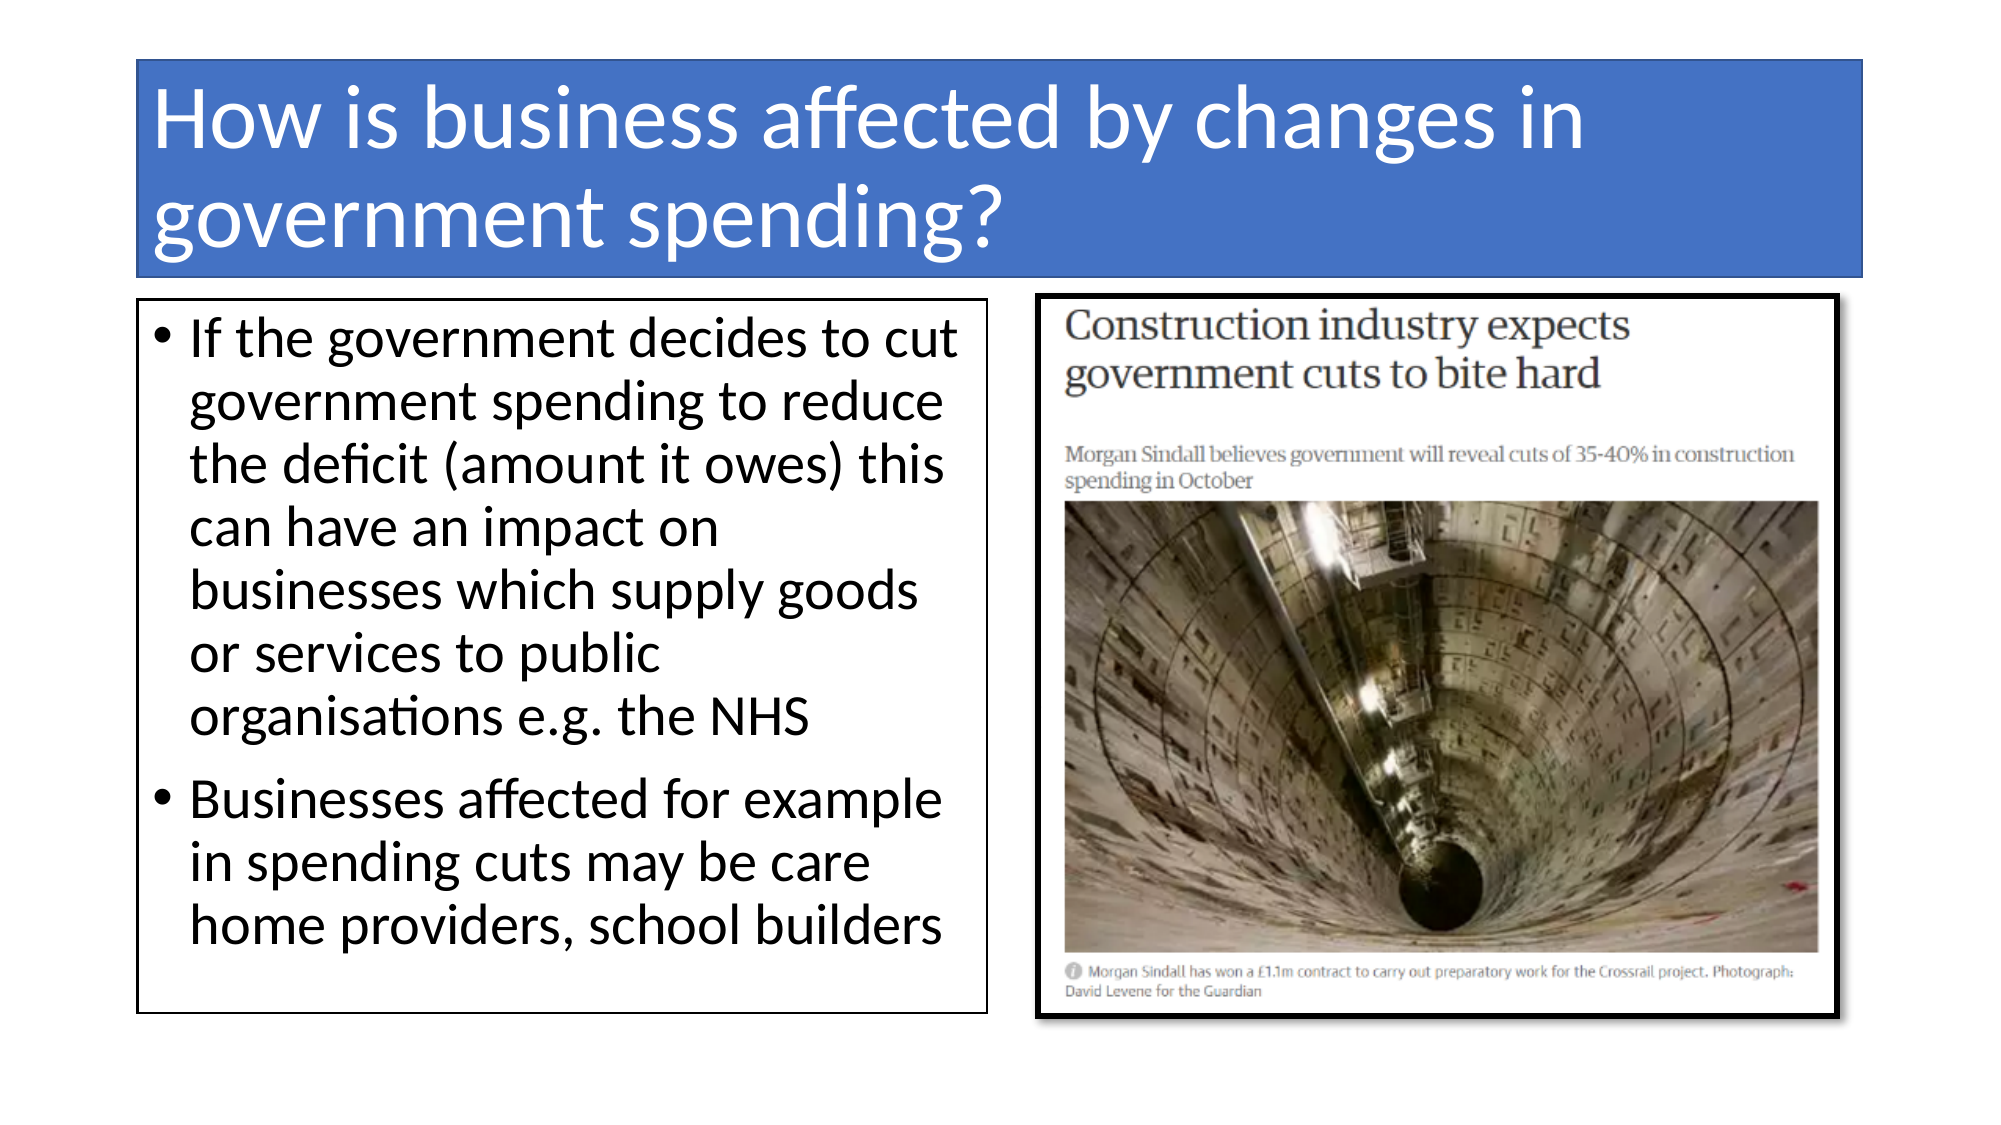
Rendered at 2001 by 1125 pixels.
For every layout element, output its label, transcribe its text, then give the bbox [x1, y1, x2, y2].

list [1040, 299, 1835, 1014]
list If the government decides to cut government spending to reduce the deficit (amount it owes) this can have an impact on businesses which supply goods or services to public organisations e.g. the NHS Businesses affected for example in spending cuts may be care home providers, school builders [136, 298, 988, 1014]
title How is business affected by changes in government spending? [136, 59, 1863, 278]
